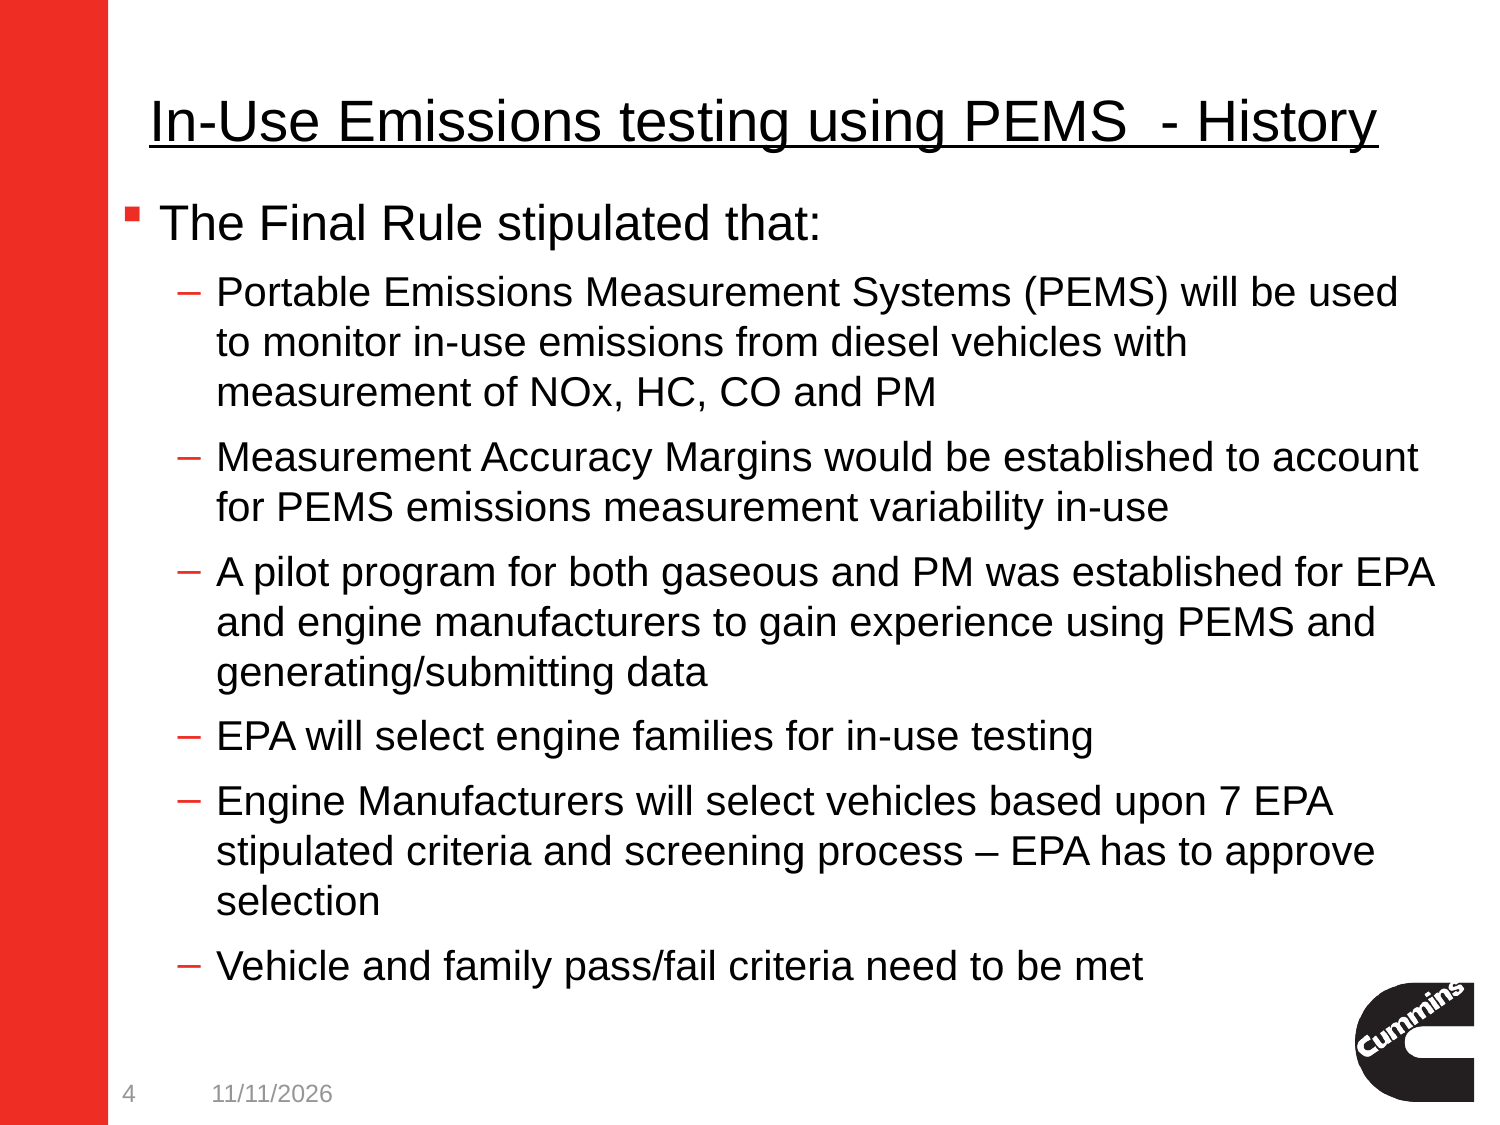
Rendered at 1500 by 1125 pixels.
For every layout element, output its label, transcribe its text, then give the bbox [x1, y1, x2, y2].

list The Final Rule stipulated that: Portable Emissions Measurement Systems (PEMS) will be used to monitor in-use emissions from diesel vehicles with measurement of NOx, HC, CO and PM Measurement Accuracy Margins would be established to account for PEMS emissions measurement variability in-use A pilot program for both gaseous and PM was established for EPA and engine manufacturers to gain experience using PEMS and generating/submitting data EPA will select engine families for in-use testing Engine Manufacturers will select vehicles based upon 7 EPA stipulated criteria and screening process – EPA has to approve selection Vehicle and family pass/fail criteria need to be met [120, 190, 1444, 913]
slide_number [211, 1029, 482, 1109]
title In-Use Emissions testing using PEMS - History [149, 48, 1475, 196]
picture [1351, 977, 1481, 1107]
slide_number 4 [121, 1029, 197, 1109]
